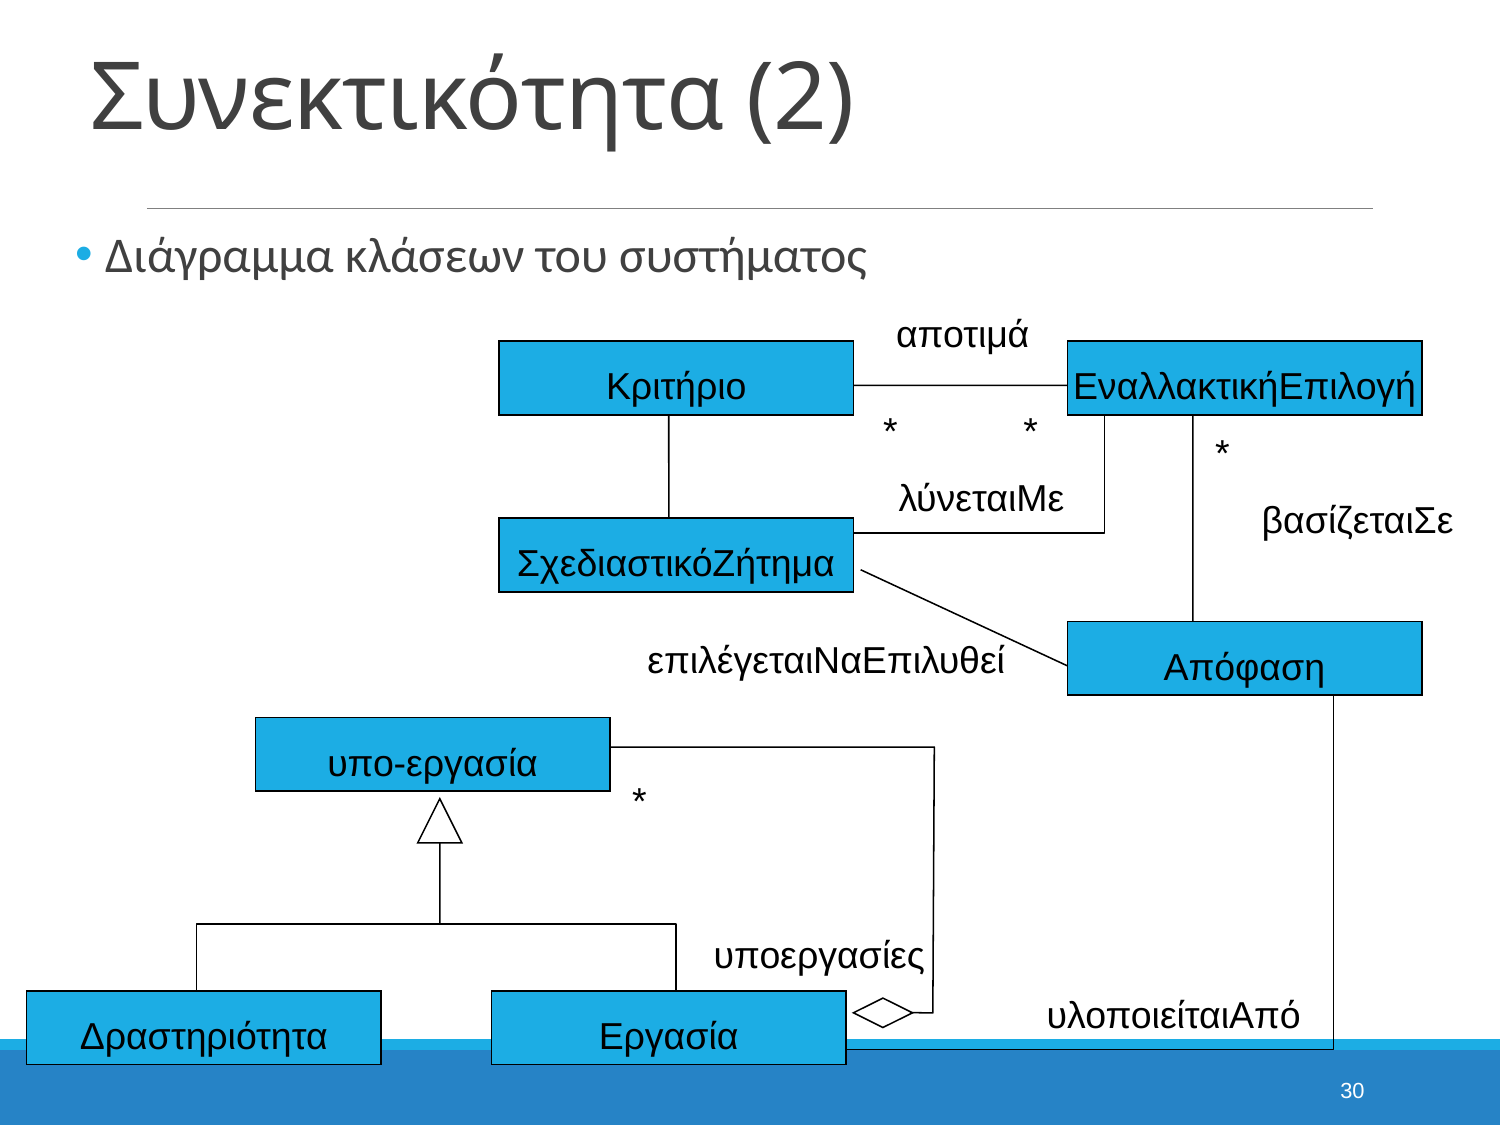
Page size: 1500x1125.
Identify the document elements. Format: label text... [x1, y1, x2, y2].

list Διάγραμμα κλάσεων του συστήματος [75, 221, 1425, 323]
text_box Εργασία [491, 990, 847, 1065]
text_box υλοποιείταιΑπό [1031, 983, 1316, 1043]
text_box λύνεταιΜε [883, 466, 1080, 527]
text_box [846, 695, 1334, 1050]
text_box αποτιμά [881, 303, 1045, 363]
text_box [853, 998, 903, 1026]
text_box * [868, 399, 913, 460]
text_box [853, 414, 1105, 534]
text_box [610, 747, 935, 924]
text_box Κριτήριο [498, 341, 854, 415]
text_box ΣχεδιαστικόΖήτημα [498, 518, 854, 592]
text_box επιλέγεταιΝαΕπιλυθεί [632, 628, 1021, 689]
title Συνεκτικότητα (2) [75, 45, 1425, 157]
text_box βασίζεταιΣε [1246, 488, 1469, 549]
text_box ΕναλλακτικήΕπιλογή [1067, 341, 1422, 415]
text_box * [1200, 422, 1245, 482]
text_box υπο-εργασία [255, 717, 610, 792]
text_box [196, 924, 677, 991]
slide_number 30 [1217, 1059, 1380, 1120]
text_box Απόφαση [1067, 621, 1422, 696]
text_box * [1008, 399, 1053, 459]
text_box * [617, 769, 662, 830]
text_box [417, 798, 462, 843]
text_box [876, 984, 933, 1007]
text_box υποεργασίες [698, 924, 940, 984]
text_box Δραστηριότητα [26, 990, 381, 1065]
